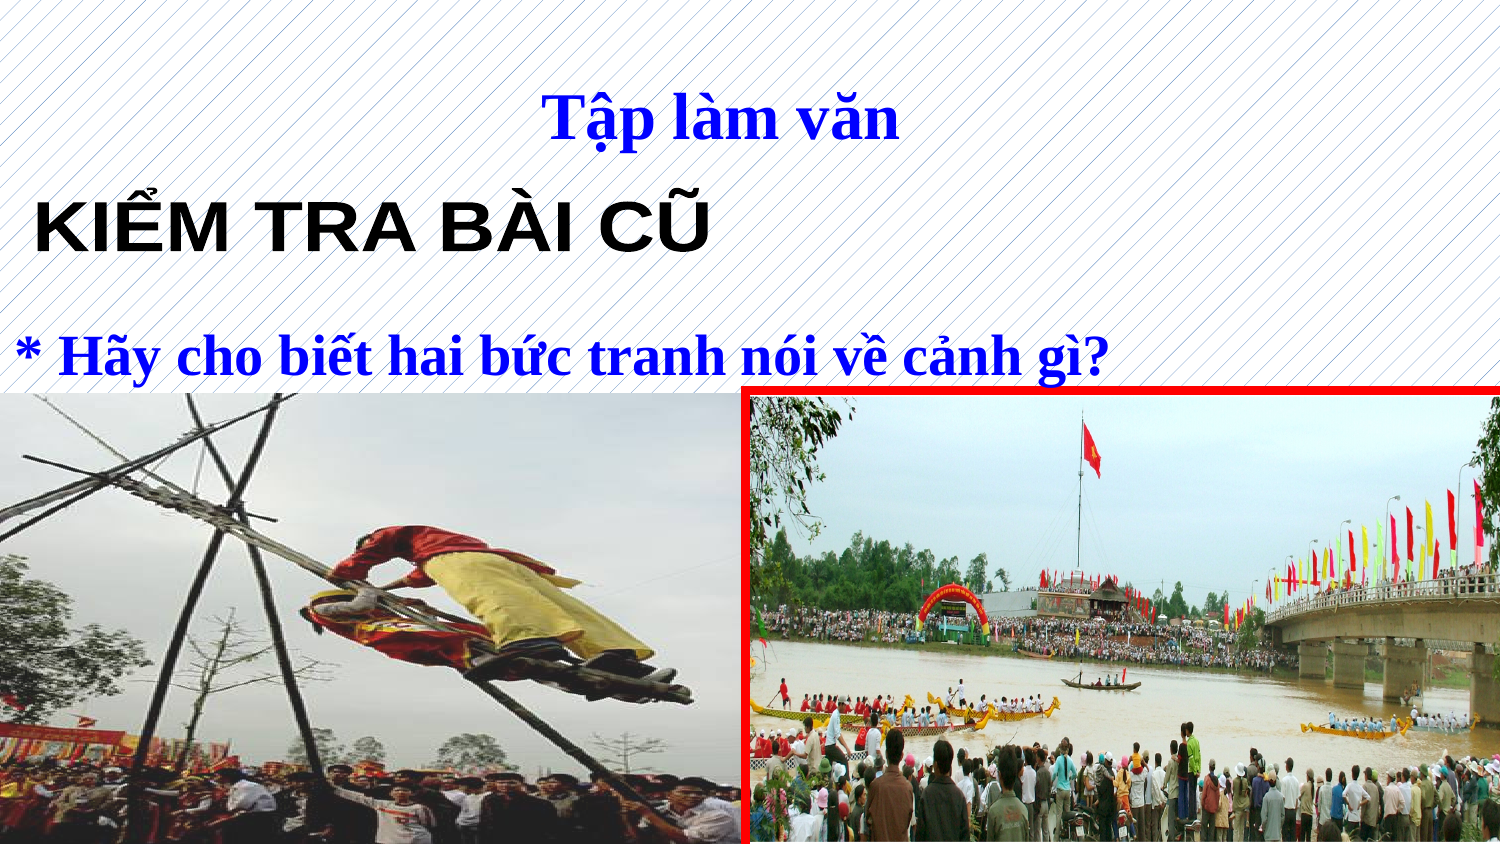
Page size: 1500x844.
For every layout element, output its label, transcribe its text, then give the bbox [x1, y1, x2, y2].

text_box * Hãy cho biết hai bức tranh nói về cảnh gì? [0, 309, 1500, 394]
picture [0, 393, 1500, 844]
text_box Tập làm văn [526, 65, 1074, 161]
